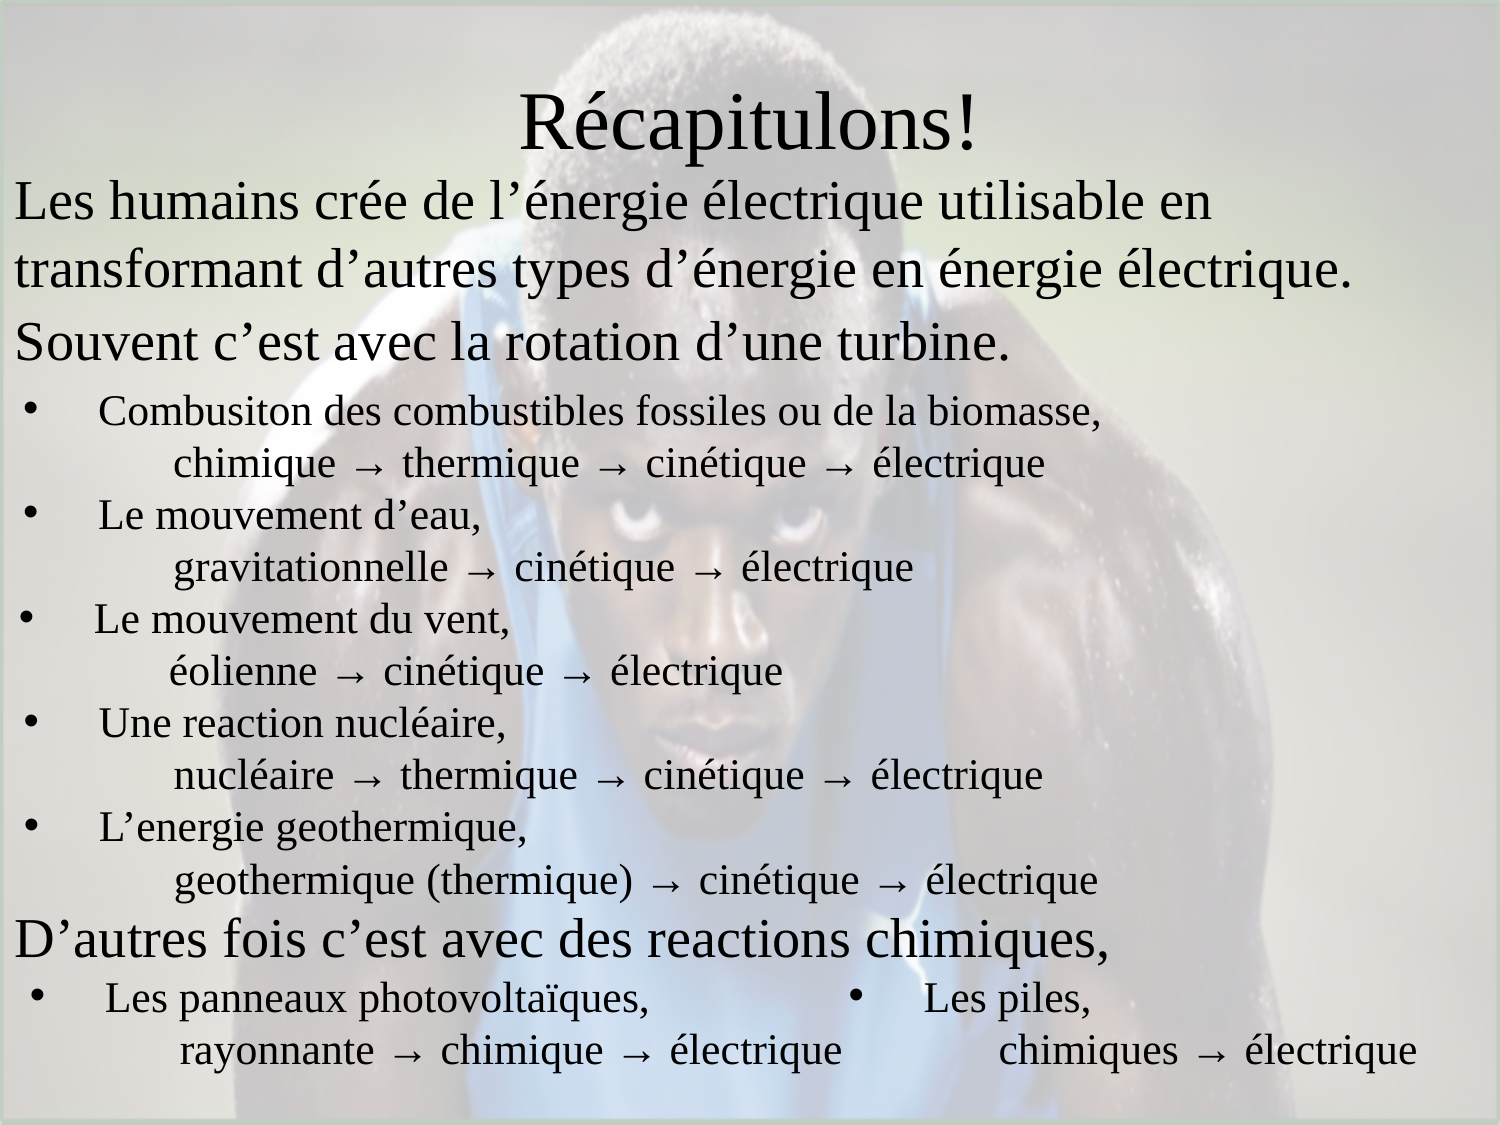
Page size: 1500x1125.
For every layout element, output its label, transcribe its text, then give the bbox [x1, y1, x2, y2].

text_box Les humains crée de l’énergie électrique utilisable en transformant d’autres types d’énergie en énergie électrique. [0, 155, 1500, 296]
text_box D’autres fois c’est avec des reactions chimiques, [0, 893, 1500, 976]
text_box Le mouvement du vent, éolienne → cinétique → électrique [4, 582, 820, 702]
text_box Combusiton des combustibles fossiles ou de la biomasse, chimique → thermique → cinétique → électrique [8, 374, 1130, 494]
text_box Une reaction nucléaire, nucléaire → thermique → cinétique → électrique [9, 686, 1060, 790]
text_box Les panneaux photovoltaïques, rayonnante → chimique → électrique [15, 961, 833, 1081]
title Récapitulons! [103, 59, 1397, 155]
text_box L’energie geothermique, geothermique (thermique) → cinétique → électrique [9, 790, 1115, 893]
text_box Les piles, chimiques → électrique [833, 961, 1434, 1081]
text_box Souvent c’est avec la rotation d’une turbine. [0, 296, 1500, 379]
text_box Le mouvement d’eau, gravitationnelle → cinétique → électrique [8, 478, 931, 598]
